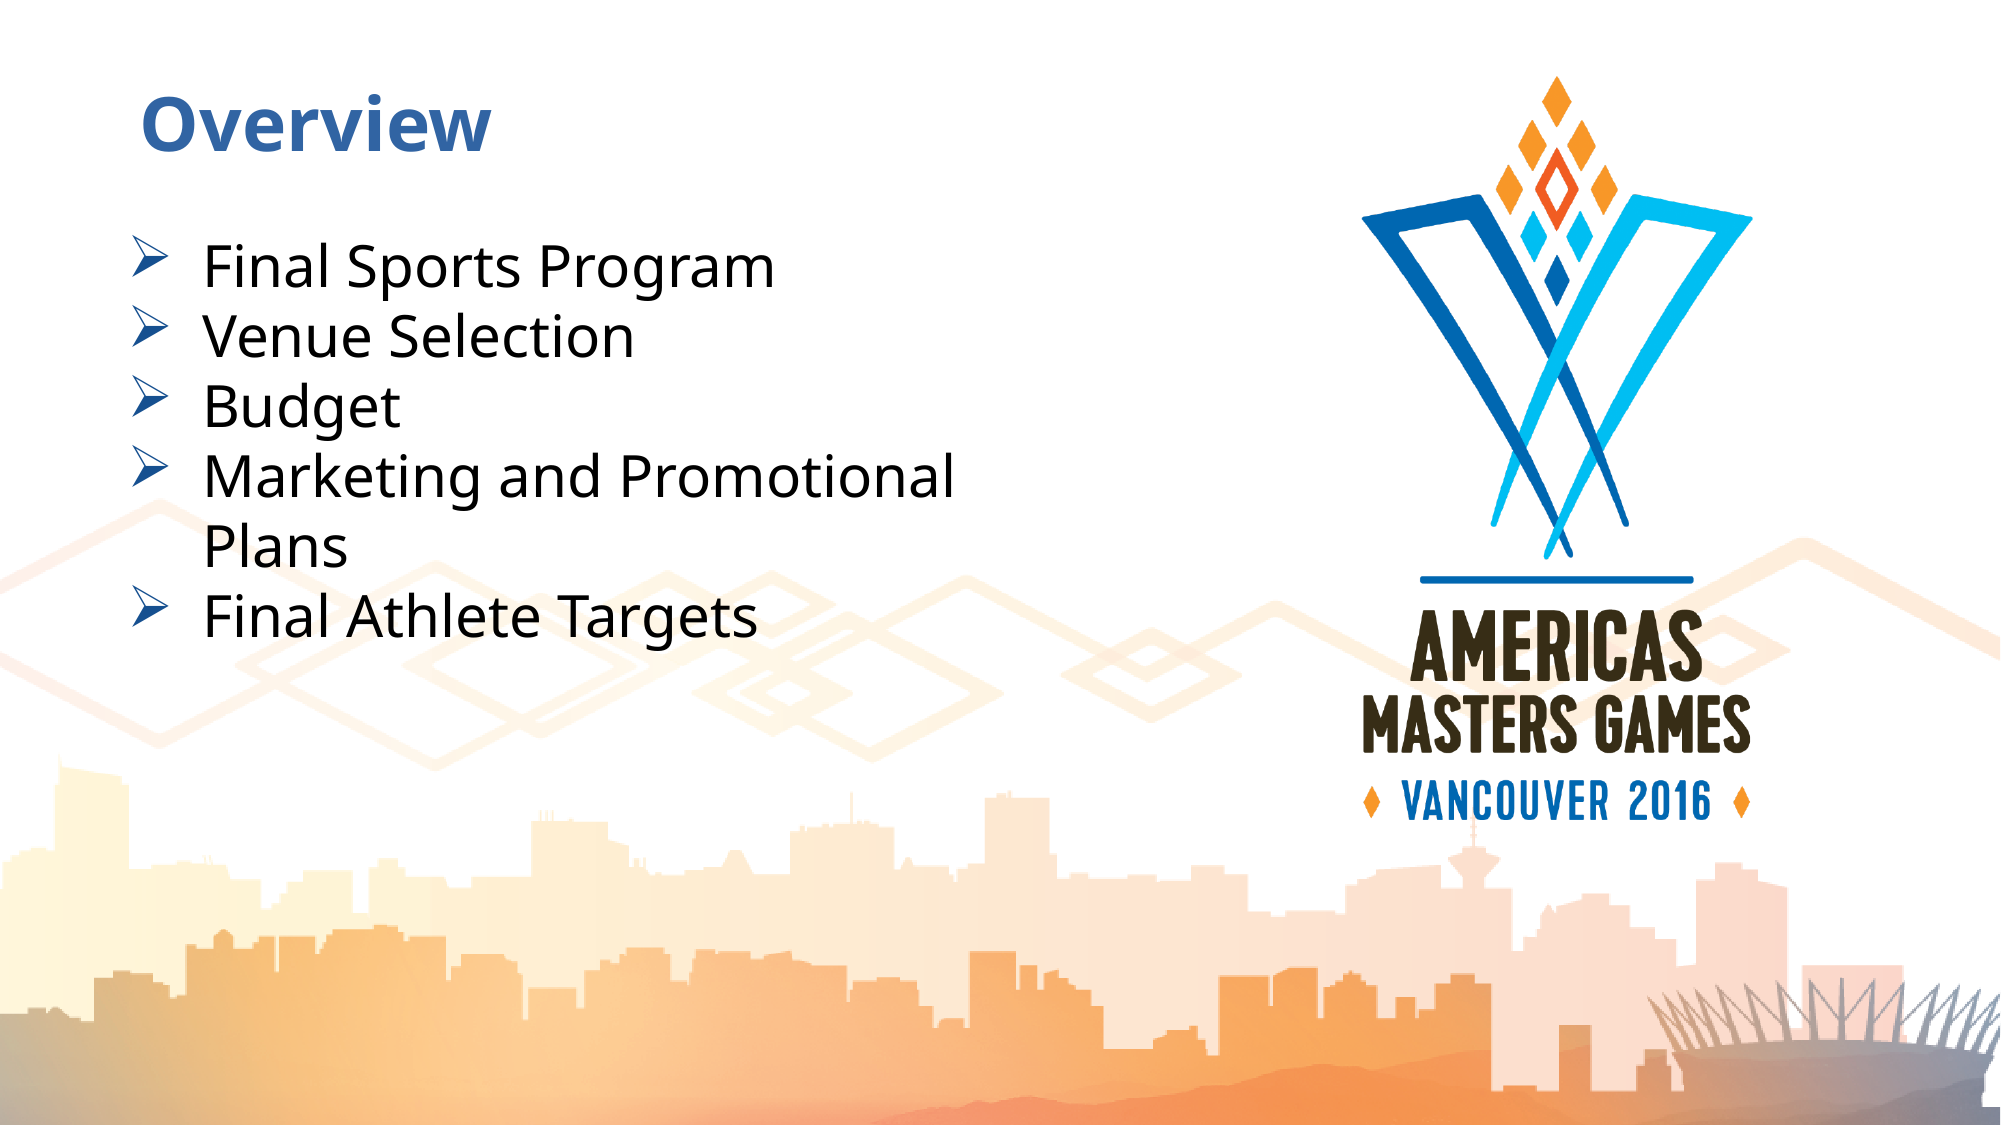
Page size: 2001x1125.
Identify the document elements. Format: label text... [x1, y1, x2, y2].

text_box Overview [124, 77, 1248, 176]
picture [0, 0, 2001, 1125]
text_box [1557, 42, 2000, 283]
text_box Final Sports Program Venue Selection Budget Marketing and Promotional Plans Final Athlete Targets [112, 151, 1092, 680]
